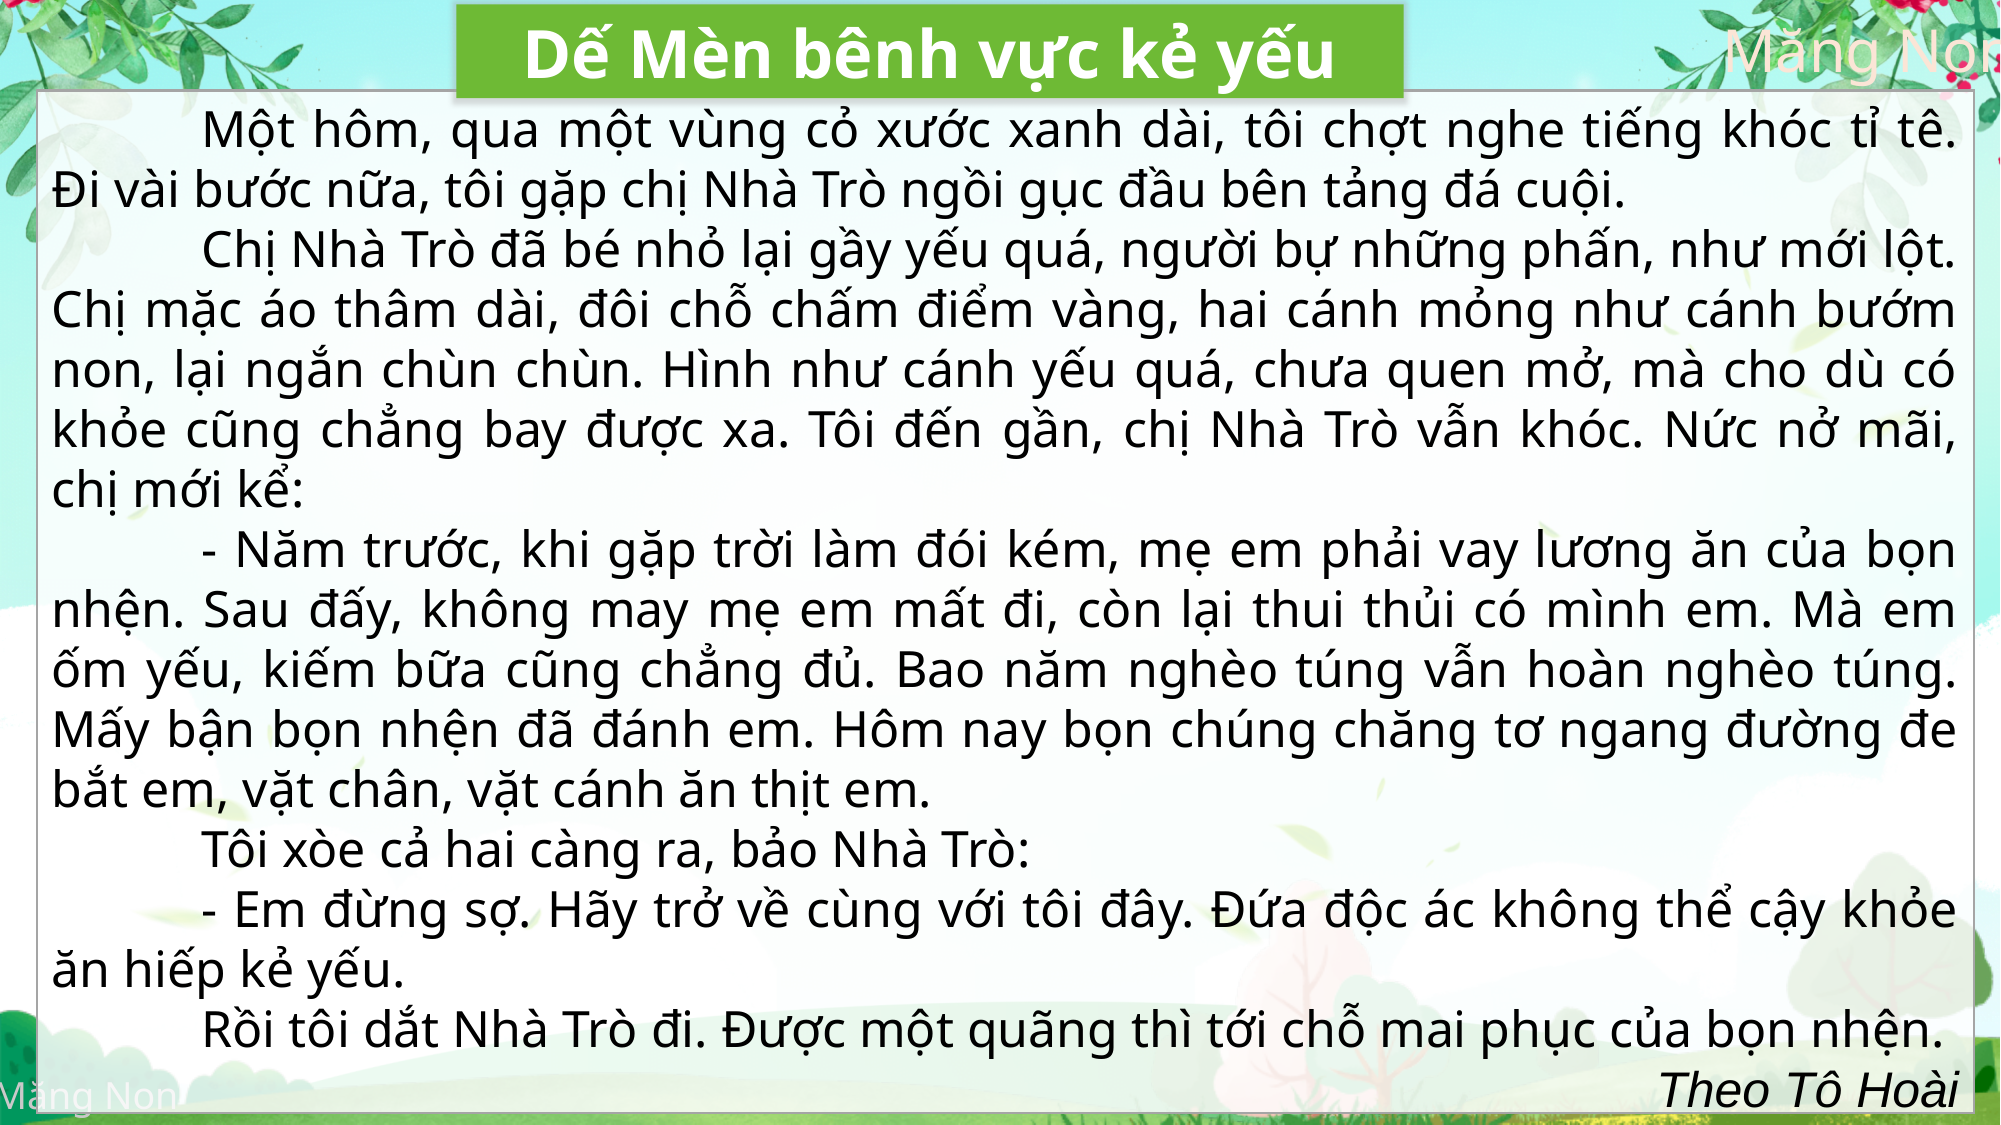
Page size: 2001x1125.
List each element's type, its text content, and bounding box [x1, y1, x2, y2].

text_box Dế Mèn bênh vực kẻ yếu [456, 4, 1404, 99]
picture [0, 0, 2001, 1125]
text_box Một hôm, qua một vùng cỏ xước xanh dài, tôi chợt nghe tiếng khóc tỉ tê. Đi vài bước nữa, tôi gặp chị Nhà Trò ngồi gục đầu bên tảng đá cuội. Chị Nhà Trò đã bé nhỏ lại gầy yếu quá, người bự những phấn, như mới lột. Chị mặc áo thâm dài, đôi chỗ chấm điểm vàng, hai cánh mỏng như cánh bướm non, lại ngắn chùn chùn. Hình như cánh yếu quá, chưa quen mở, mà cho dù có khỏe cũng chẳng bay được xa. Tôi đến gần, chị Nhà Trò vẫn khóc. Nức nở mãi, chị mới kể: - Năm trước, khi gặp trời làm đói kém, mẹ em phải vay lương ăn của bọn nhện. Sau đấy, không may mẹ em mất đi, còn lại thui thủi có mình em. Mà em ốm yếu, kiếm bữa cũng chẳng đủ. Bao năm nghèo túng vẫn hoàn nghèo túng. Mấy bận bọn nhện đã đánh em. Hôm nay bọn chúng chăng tơ ngang đường đe bắt em, vặt chân, vặt cánh ăn thịt em. Tôi xòe cả hai càng ra, bảo Nhà Trò: - Em đừng sợ. Hãy trở về cùng với tôi đây. Đứa độc ác không thể cậy khỏe ăn hiếp kẻ yếu. Rồi tôi dắt Nhà Trò đi. Được một quãng thì tới chỗ mai phục của bọn nhện. Theo Tô Hoài [36, 89, 1975, 1114]
